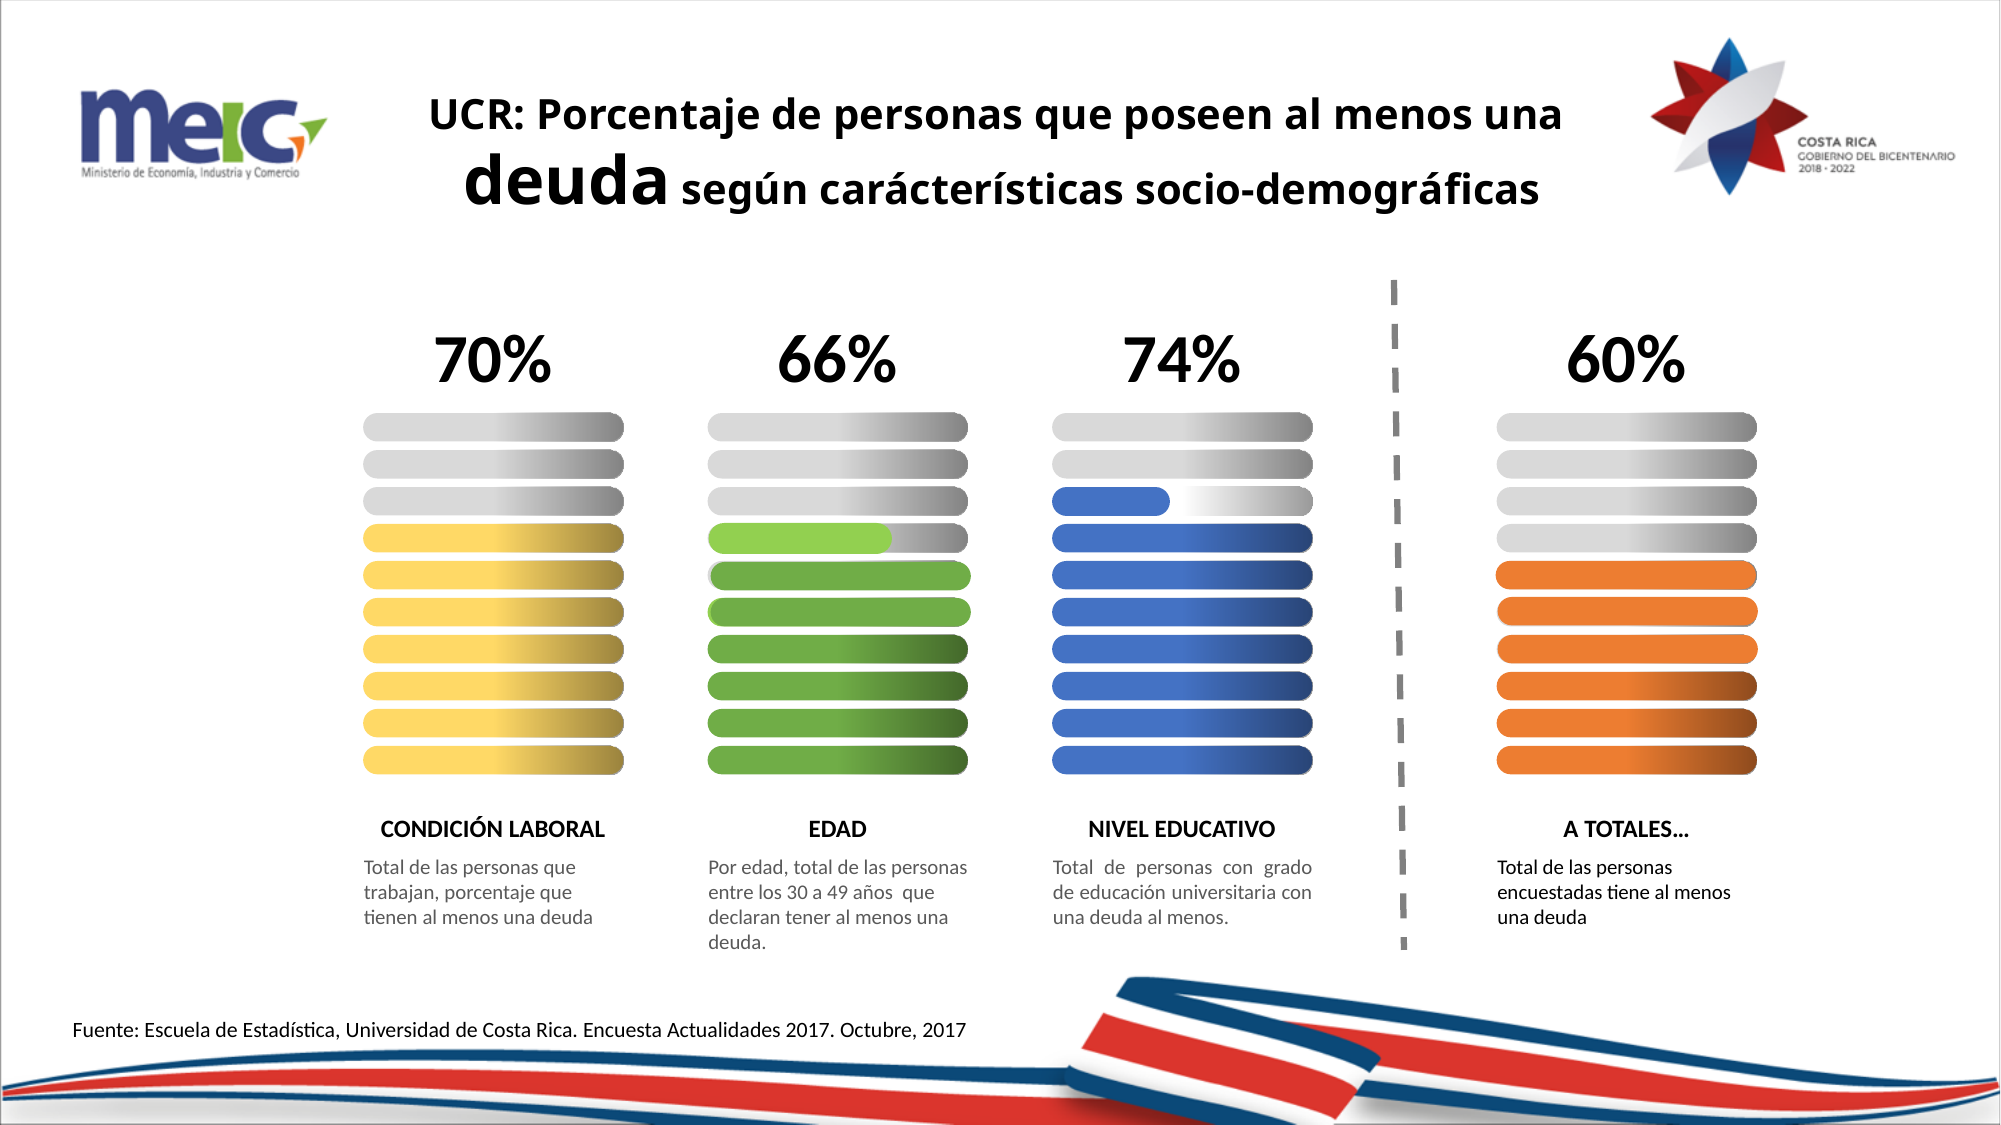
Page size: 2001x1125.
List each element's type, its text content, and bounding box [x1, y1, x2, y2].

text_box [363, 803, 624, 938]
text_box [1496, 803, 1757, 938]
text_box Fuente: Escuela de Estadística, Universidad de Costa Rica. Encuesta Actualidades 2017. Octubre, 2017 [57, 1008, 1786, 1050]
text_box [968, 566, 972, 587]
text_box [707, 413, 837, 775]
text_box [1496, 413, 1626, 775]
text_box 70% [418, 305, 568, 404]
text_box [968, 602, 972, 623]
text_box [363, 413, 493, 775]
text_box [1393, 279, 1404, 950]
picture [0, 0, 2001, 1125]
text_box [1052, 803, 1313, 938]
text_box 66% [762, 305, 913, 404]
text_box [837, 413, 968, 775]
text_box 60% [1552, 305, 1702, 404]
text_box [493, 413, 624, 775]
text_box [1626, 413, 1757, 775]
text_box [707, 803, 968, 963]
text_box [1182, 413, 1313, 775]
text_box 74% [1107, 305, 1257, 404]
text_box UCR: Porcentaje de personas que poseen al menos una deuda según carácterísticas socio-demográficas [382, 87, 1621, 218]
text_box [1052, 413, 1182, 775]
